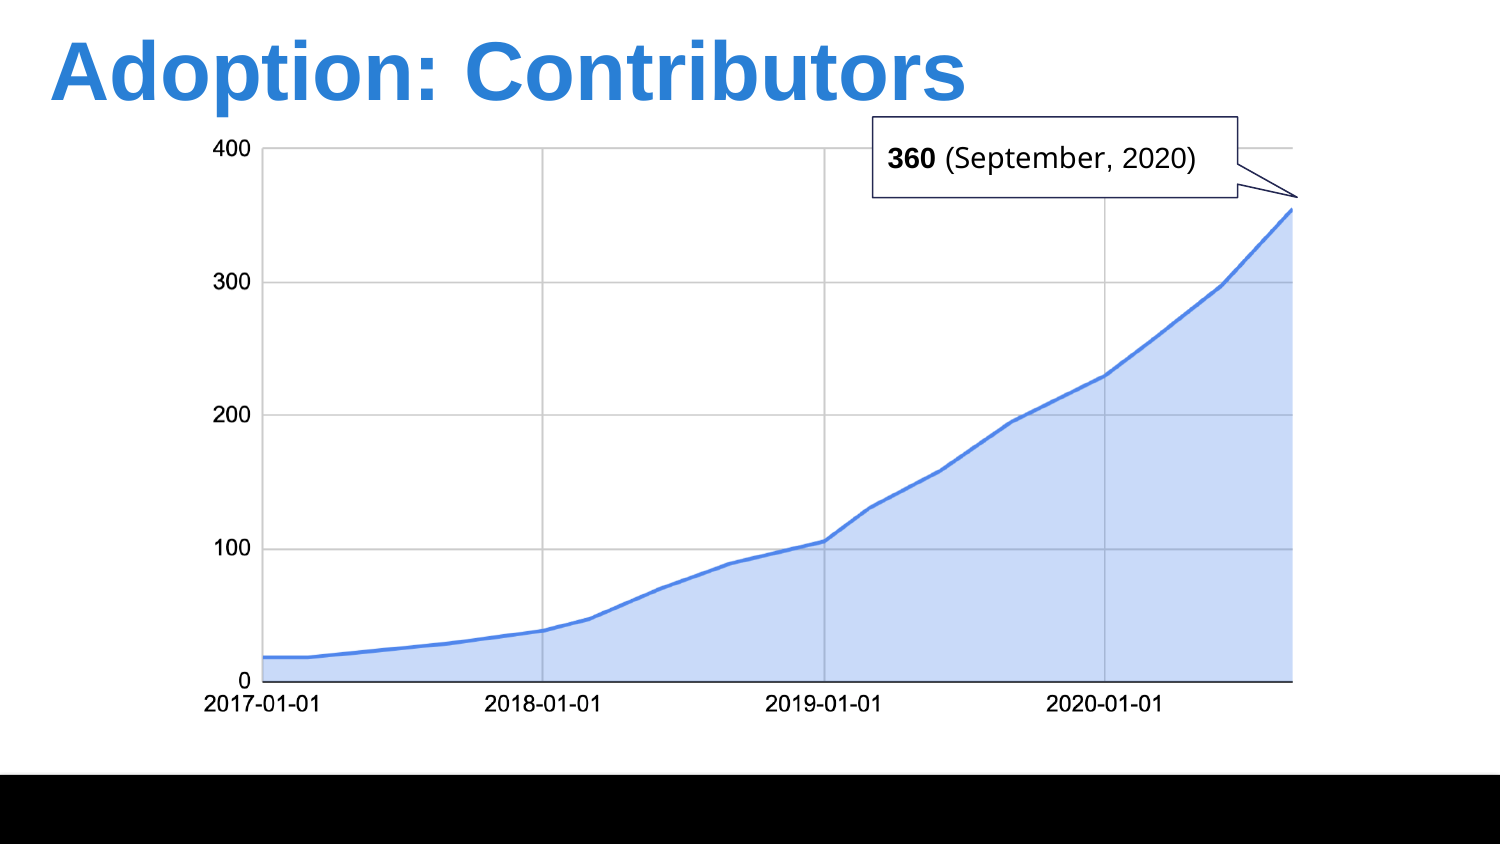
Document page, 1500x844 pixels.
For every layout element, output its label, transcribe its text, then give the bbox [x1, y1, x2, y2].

title Adoption: Contributors [38, 17, 1452, 88]
picture [192, 116, 1308, 724]
